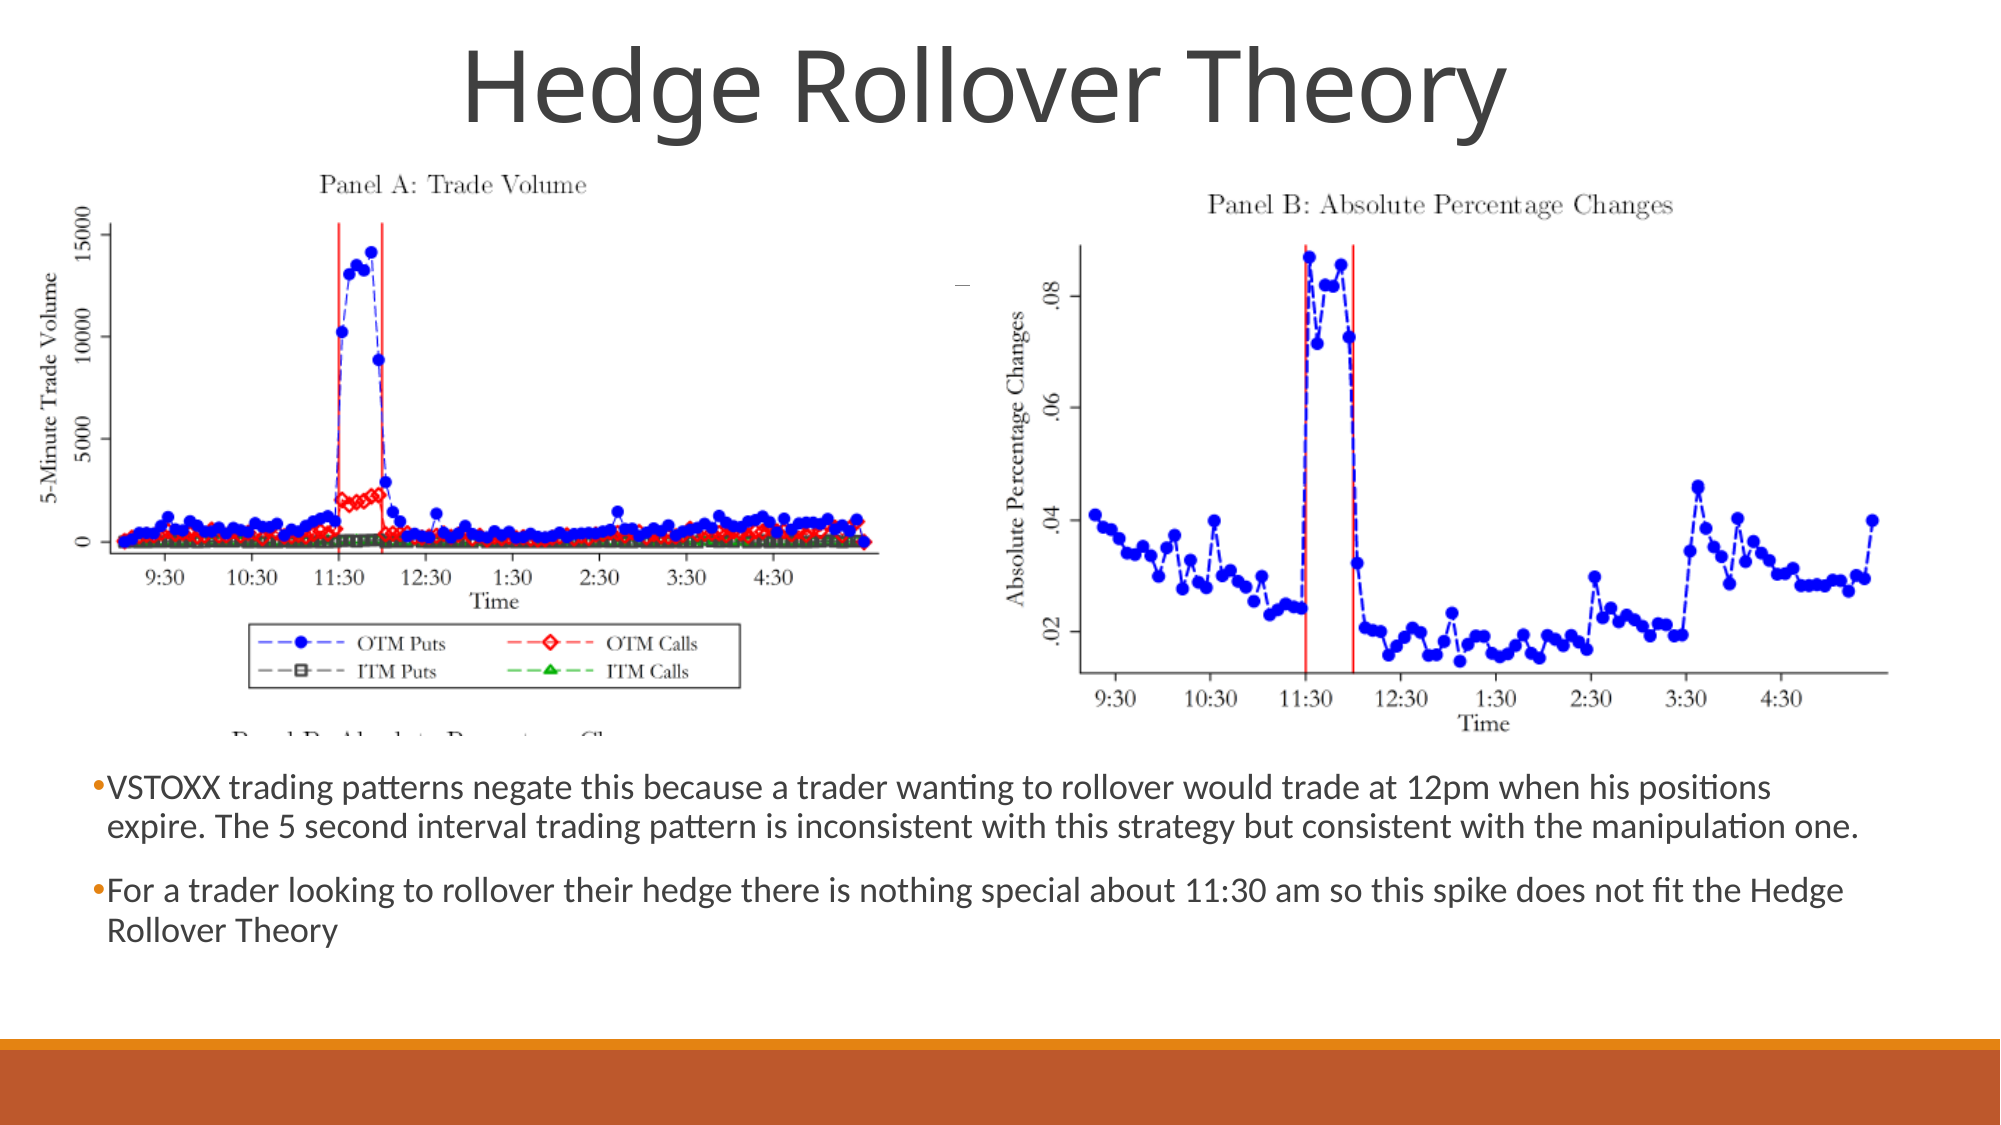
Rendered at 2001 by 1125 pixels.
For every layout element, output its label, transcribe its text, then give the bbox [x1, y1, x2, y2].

picture [970, 174, 1925, 747]
list VSTOXX trading patterns negate this because a trader wanting to rollover would trade at 12pm when his positions expire. The 5 second interval trading pattern is inconsistent with this strategy but consistent with the manipulation one. For a trader looking to rollover their hedge there is nothing special about 11:30 am so this spike does not fit the Hedge Rollover Theory [92, 760, 1873, 989]
title Hedge Rollover Theory [165, 15, 1803, 151]
picture [17, 149, 955, 737]
